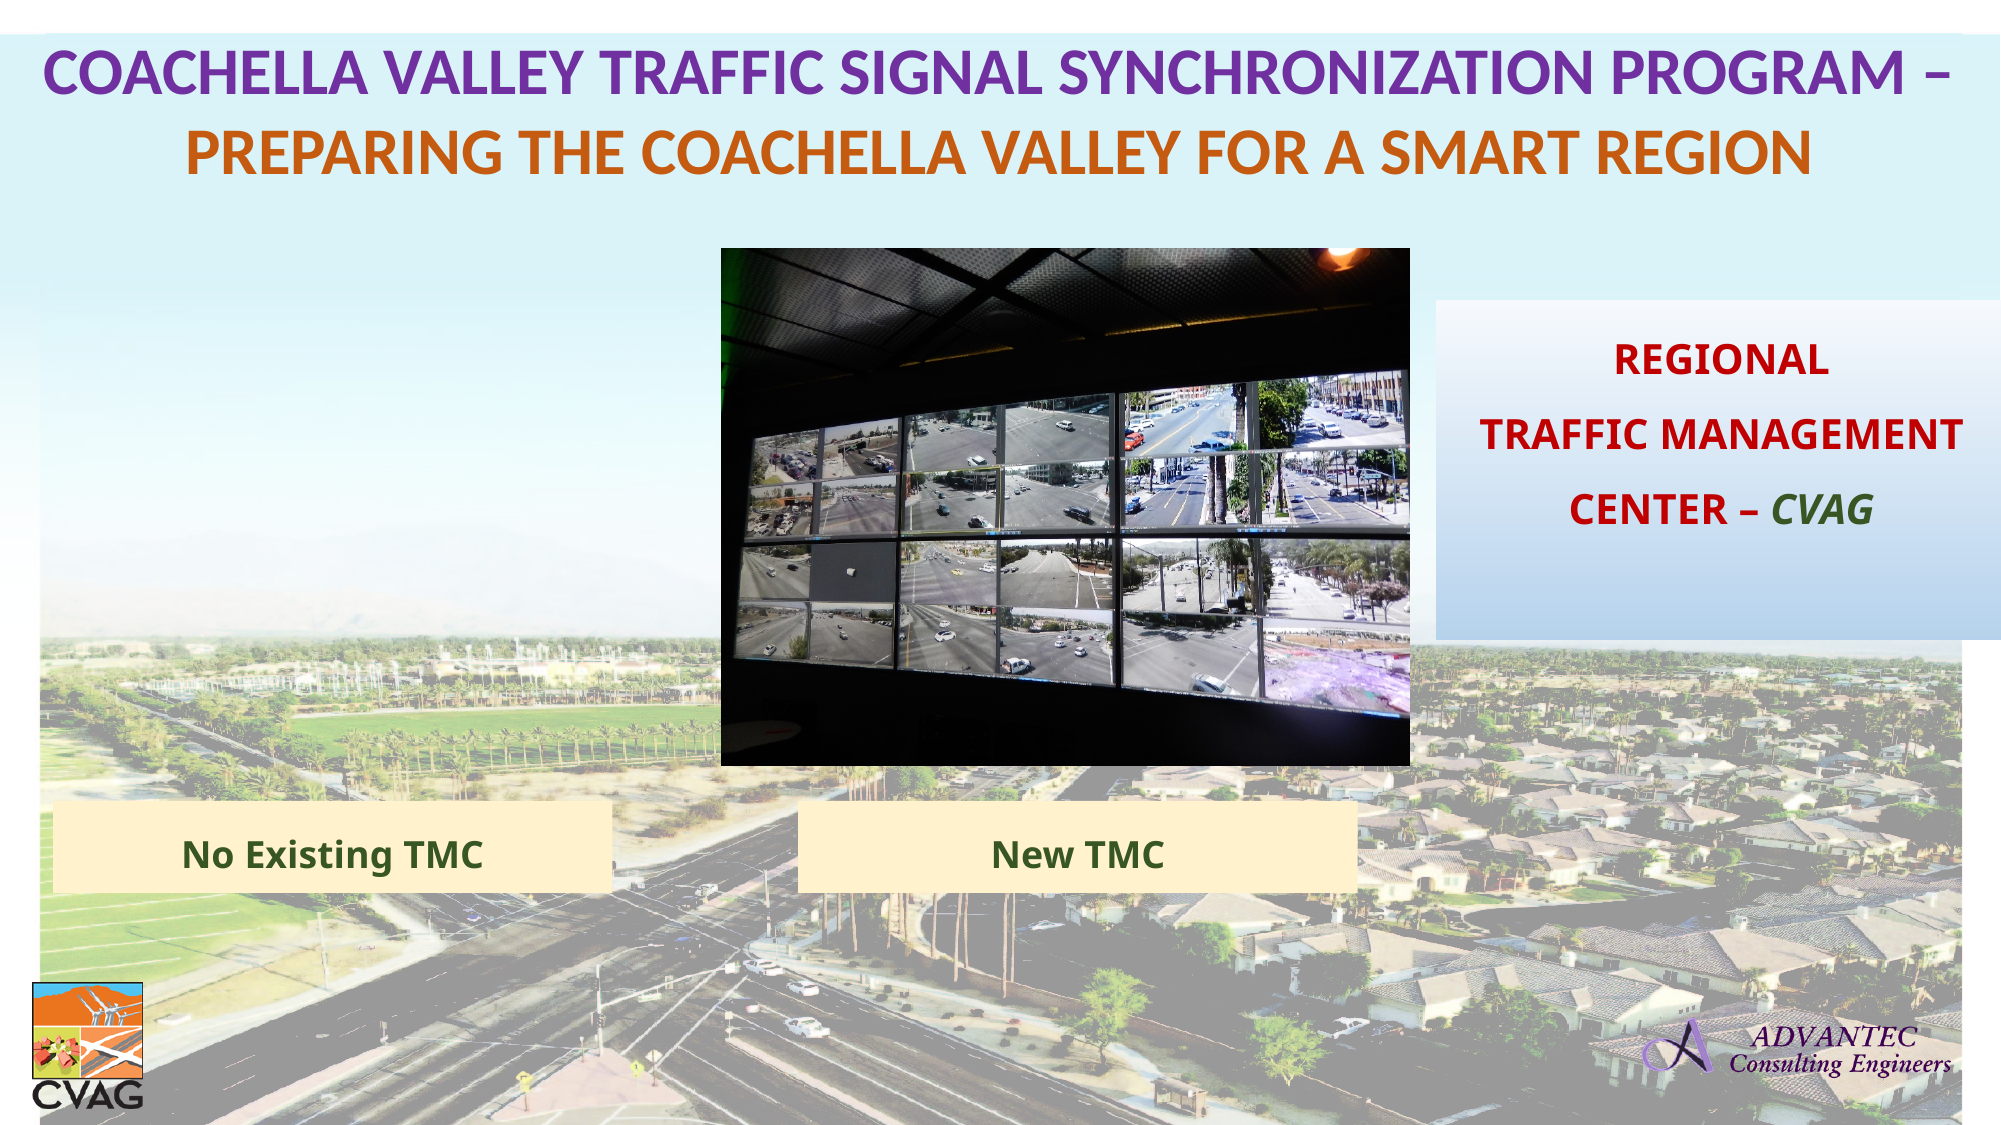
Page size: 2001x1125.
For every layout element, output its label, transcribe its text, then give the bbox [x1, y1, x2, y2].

text_box COACHELLA VALLEY TRAFFIC SIGNAL SYNCHRONIZATION PROGRAM – PREPARING THE COACHELLA VALLEY FOR A SMART REGION [0, 20, 2000, 236]
text_box New TMC [798, 800, 1358, 893]
text_box [141, 236, 1586, 1105]
text_box No Existing TMC [53, 800, 613, 893]
text_box REGIONAL TRAFFIC MANAGEMENT CENTER – CVAG [1436, 300, 2000, 640]
picture [32, 982, 143, 1109]
picture [1563, 981, 2000, 1125]
picture [721, 248, 1410, 766]
